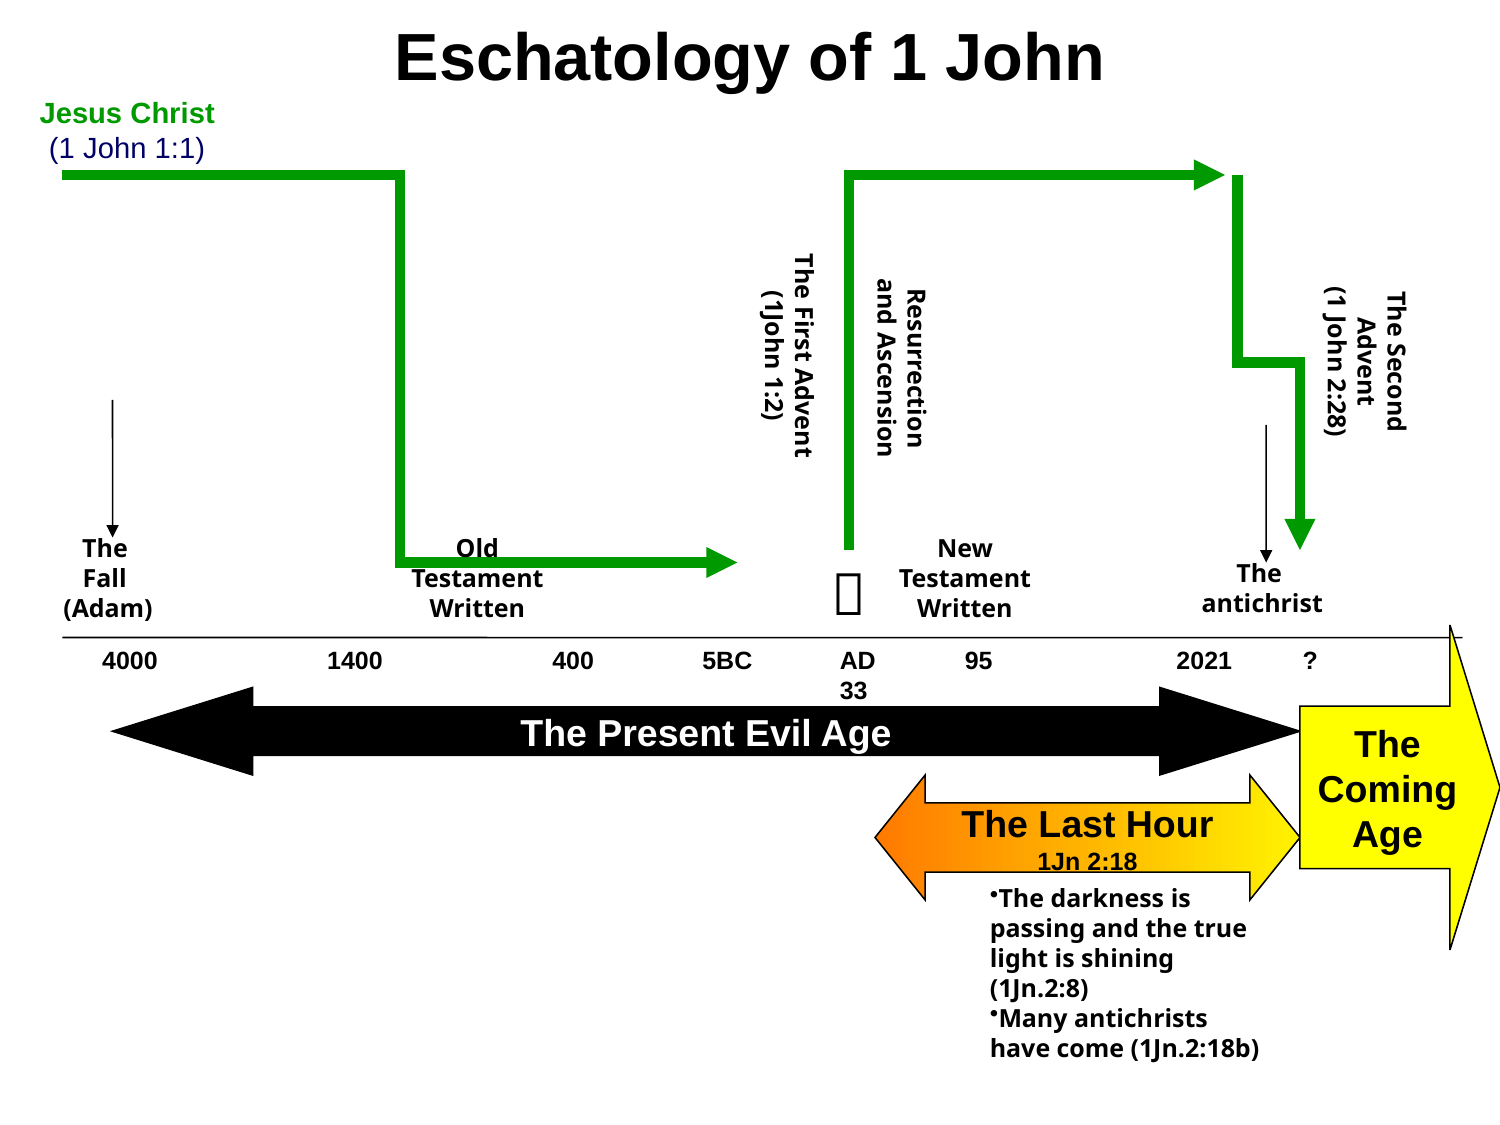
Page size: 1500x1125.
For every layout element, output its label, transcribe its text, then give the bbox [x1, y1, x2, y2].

text_box 2021 [1161, 637, 1248, 682]
text_box 95 [949, 637, 1008, 683]
text_box The Present Evil Age [112, 687, 1299, 775]
text_box ? [1287, 637, 1333, 683]
title Eschatology of 1 John [75, 7, 1425, 100]
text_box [45, 399, 171, 630]
text_box The Coming Age [1299, 624, 1500, 950]
text_box 5BC [687, 637, 768, 683]
text_box 1400 [312, 637, 398, 683]
text_box New Testament Written [875, 550, 1055, 630]
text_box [849, 174, 1226, 550]
text_box The Last Hour 1Jn 2:18 [875, 774, 1299, 901]
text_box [62, 174, 828, 563]
text_box Old Testament Written [387, 563, 568, 630]
text_box The darkness is passing and the true light is shining (1Jn.2:8) Many antichrists have come (1Jn.2:18b) [974, 874, 1275, 1070]
text_box 4000 [87, 637, 173, 683]
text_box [1187, 424, 1338, 626]
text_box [1237, 174, 1421, 550]
text_box Jesus Christ (1 John 1:1) [24, 87, 230, 173]
text_box 400 [537, 637, 610, 683]
text_box  [816, 549, 882, 635]
text_box AD 33 [825, 637, 925, 706]
